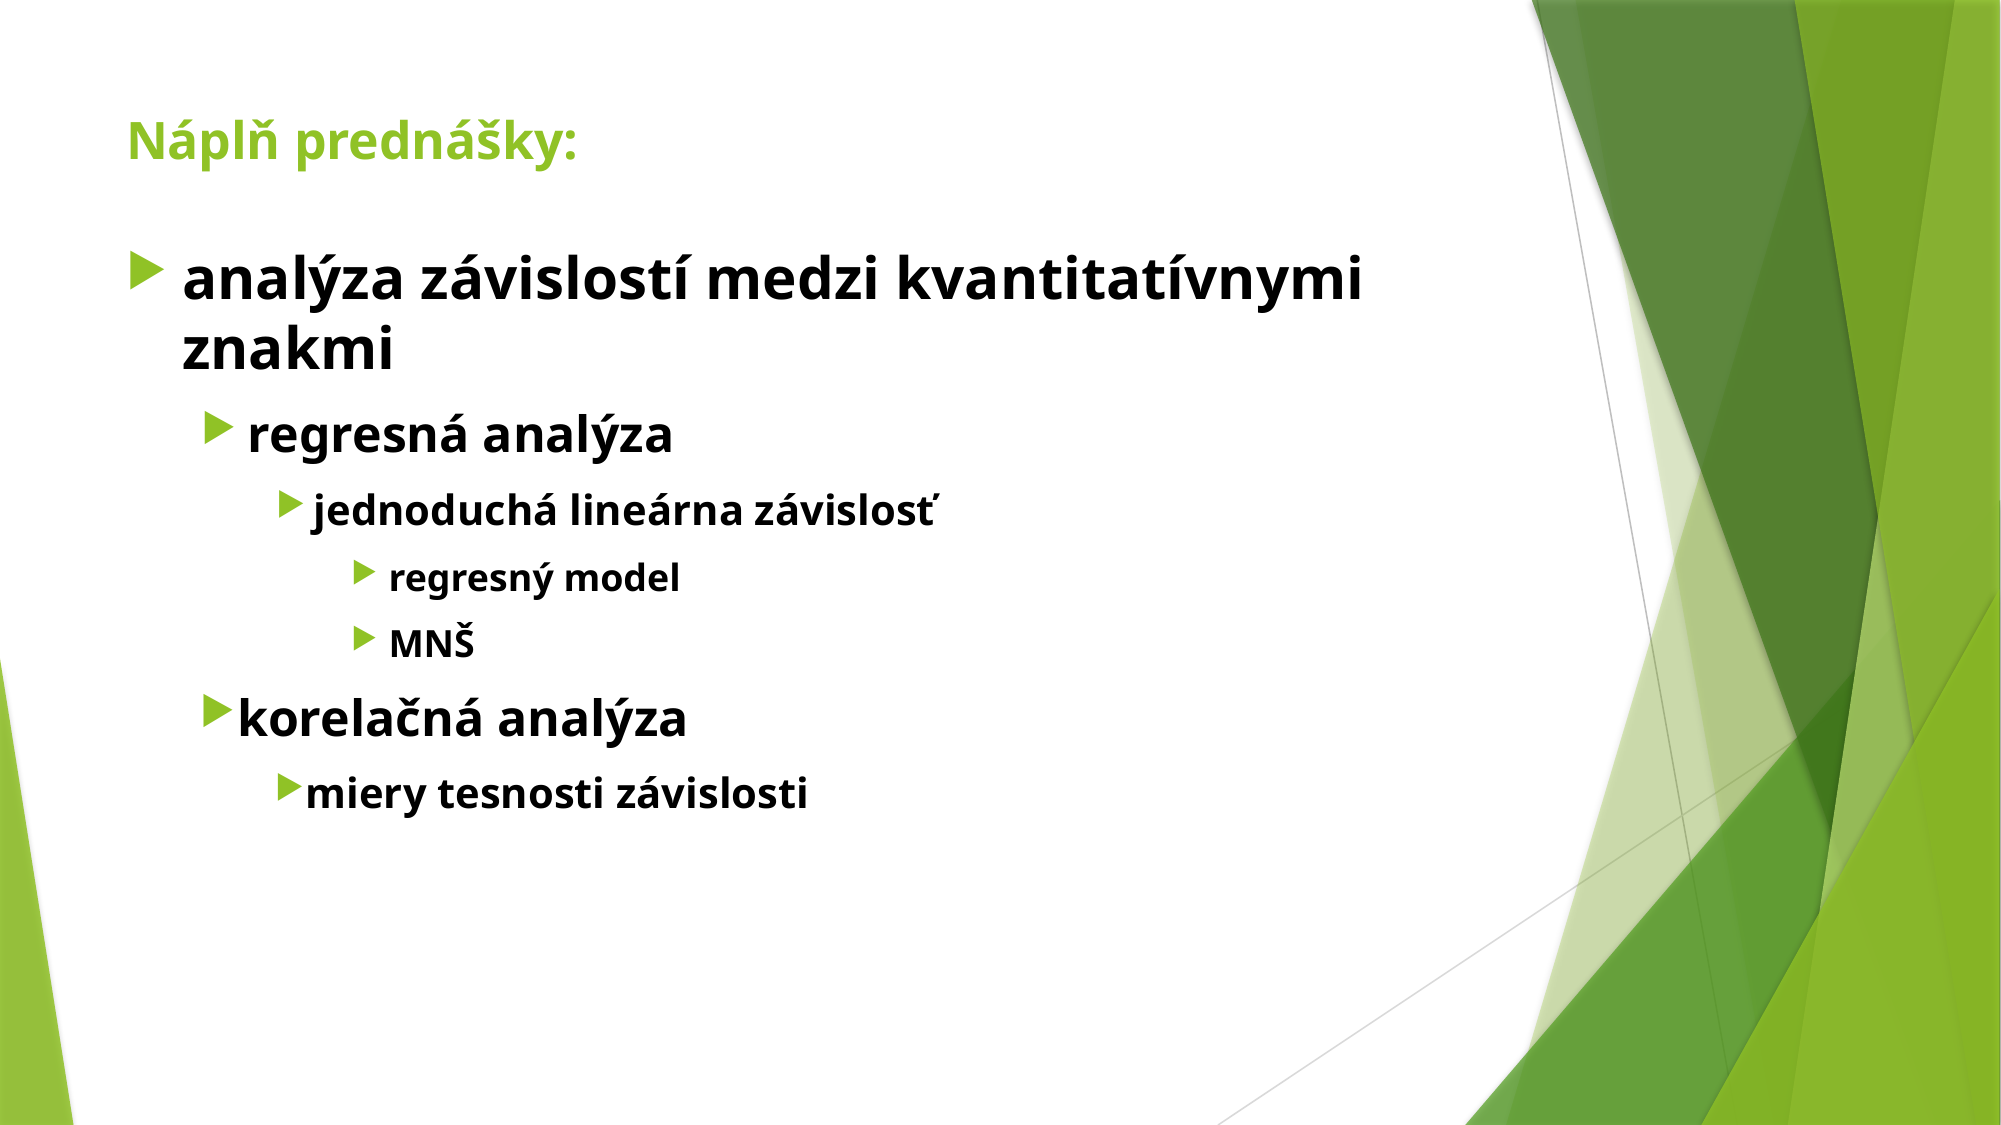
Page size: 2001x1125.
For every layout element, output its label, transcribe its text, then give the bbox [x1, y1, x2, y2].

title Náplň prednášky: [111, 99, 1522, 234]
list analýza závislostí medzi kvantitatívnymi znakmi regresná analýza jednoduchá lineárna závislosť regresný model MNŠ korelačná analýza miery tesnosti závislosti [111, 234, 1522, 992]
